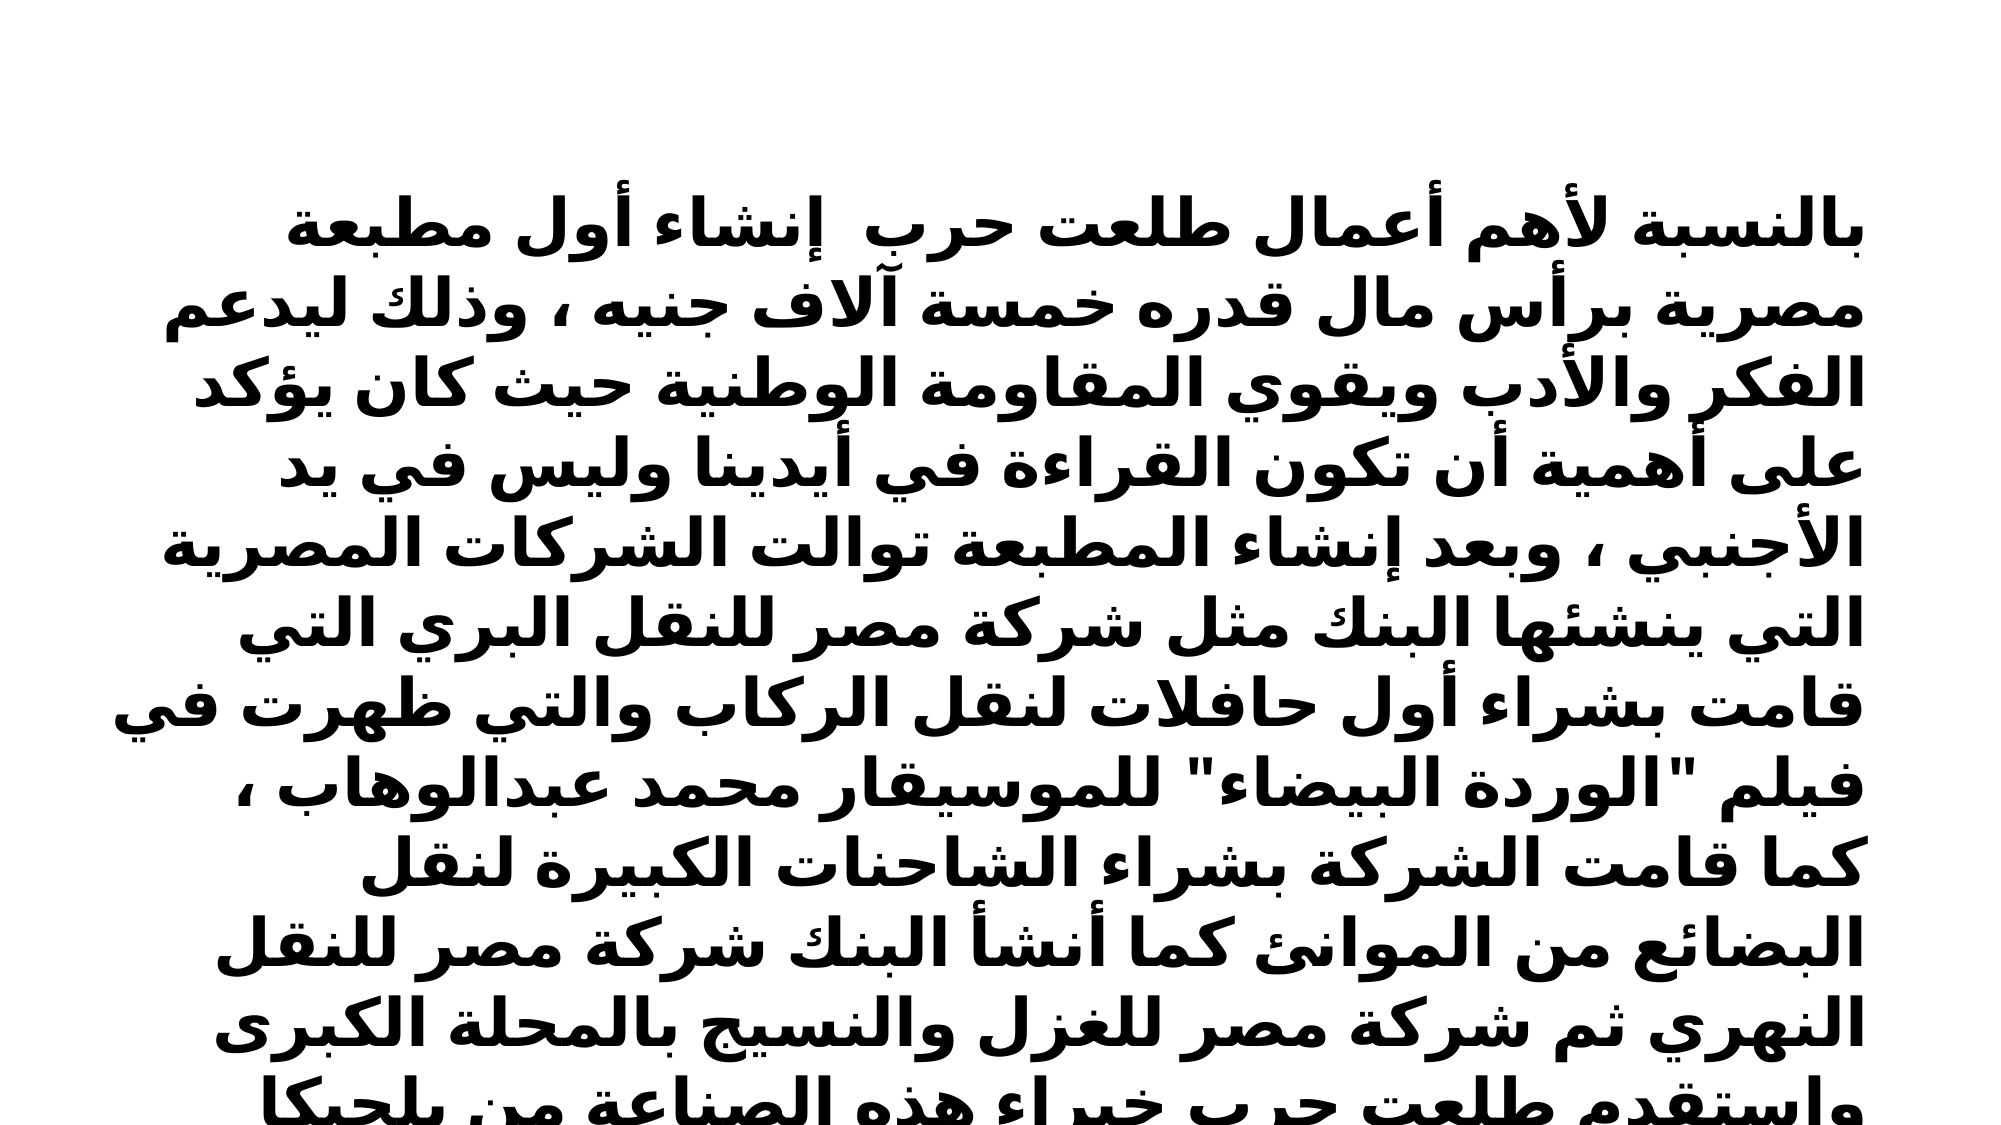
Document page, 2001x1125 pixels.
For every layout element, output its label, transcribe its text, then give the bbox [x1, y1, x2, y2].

text_box بالنسبة لأهم أعمال طلعت حرب إنشاء أول مطبعة مصرية برأس مال قدره خمسة آلاف جنيه ، وذلك ليدعم الفكر والأدب ويقوي المقاومة الوطنية حيث كان يؤكد على أهمية أن تكون القراءة في أيدينا وليس في يد الأجنبي ، وبعد إنشاء المطبعة توالت الشركات المصرية التي ينشئها البنك مثل شركة مصر للنقل البري التي قامت بشراء أول حافلات لنقل الركاب والتي ظهرت في فيلم "الوردة البيضاء" للموسيقار محمد عبدالوهاب ، كما قامت الشركة بشراء الشاحنات الكبيرة لنقل البضائع من الموانئ كما أنشأ البنك شركة مصر للنقل النهري ثم شركة مصر للغزل والنسيج بالمحلة الكبرى واستقدم طلعت حرب خبراء هذه الصناعة من بلجيكا وأرسل بعثات العمال والفنيين للتدريب في الخارج ، كما أقام مصنعا لحلج القطن في بني سويف ، وأنشأ البنك مخازن لجمع القطن في كل محافظات مصر . [95, 172, 1884, 1125]
